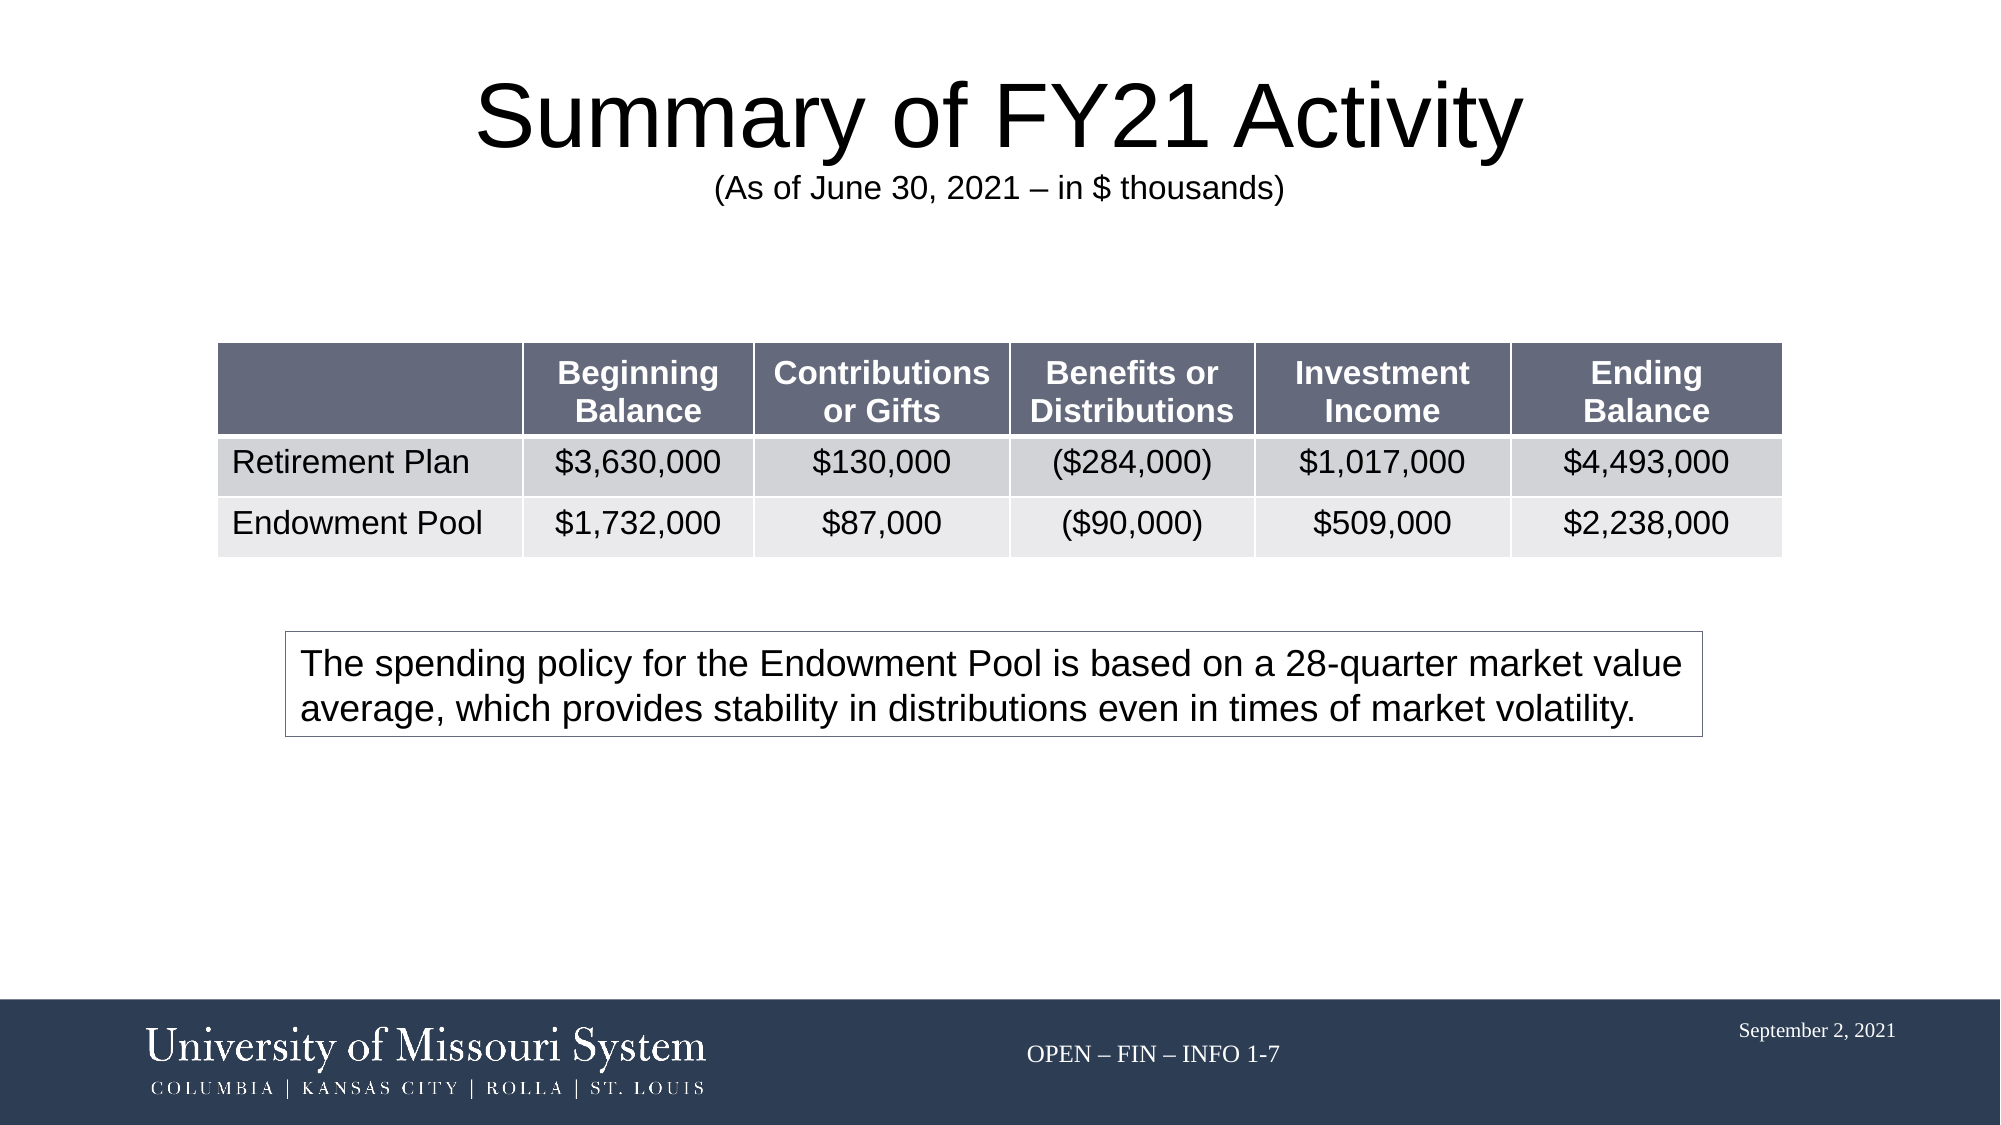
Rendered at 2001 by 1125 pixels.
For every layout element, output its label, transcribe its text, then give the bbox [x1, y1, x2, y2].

picture [143, 1024, 707, 1100]
text_box Summary of FY21 Activity (As of June 30, 2021 – in $ thousands) [443, 48, 1557, 214]
table_cell $3,630,000 [524, 439, 753, 496]
table_cell ($284,000) [1011, 439, 1254, 496]
table_cell ($90,000) [1011, 498, 1254, 557]
table_header Contributions or Gifts [755, 343, 1009, 434]
table_header Benefits or Distributions [1011, 343, 1254, 434]
table_header [218, 343, 522, 434]
table_cell $2,238,000 [1512, 498, 1782, 557]
text_box The spending policy for the Endowment Pool is based on a 28-quarter market value average, which provides stability in distributions even in times of market volatility. [285, 631, 1703, 737]
table_header Ending Balance [1512, 343, 1782, 434]
table_cell $1,732,000 [524, 498, 753, 557]
table_cell $87,000 [755, 498, 1009, 557]
table_cell $130,000 [755, 439, 1009, 496]
table_header Investment Income [1256, 343, 1510, 434]
table_cell $4,493,000 [1512, 439, 1782, 496]
table_cell Endowment Pool [218, 498, 522, 557]
table_cell Retirement Plan [218, 439, 522, 496]
table_cell $1,017,000 [1256, 439, 1510, 496]
table_cell $509,000 [1256, 498, 1510, 557]
table_header Beginning Balance [524, 343, 753, 434]
